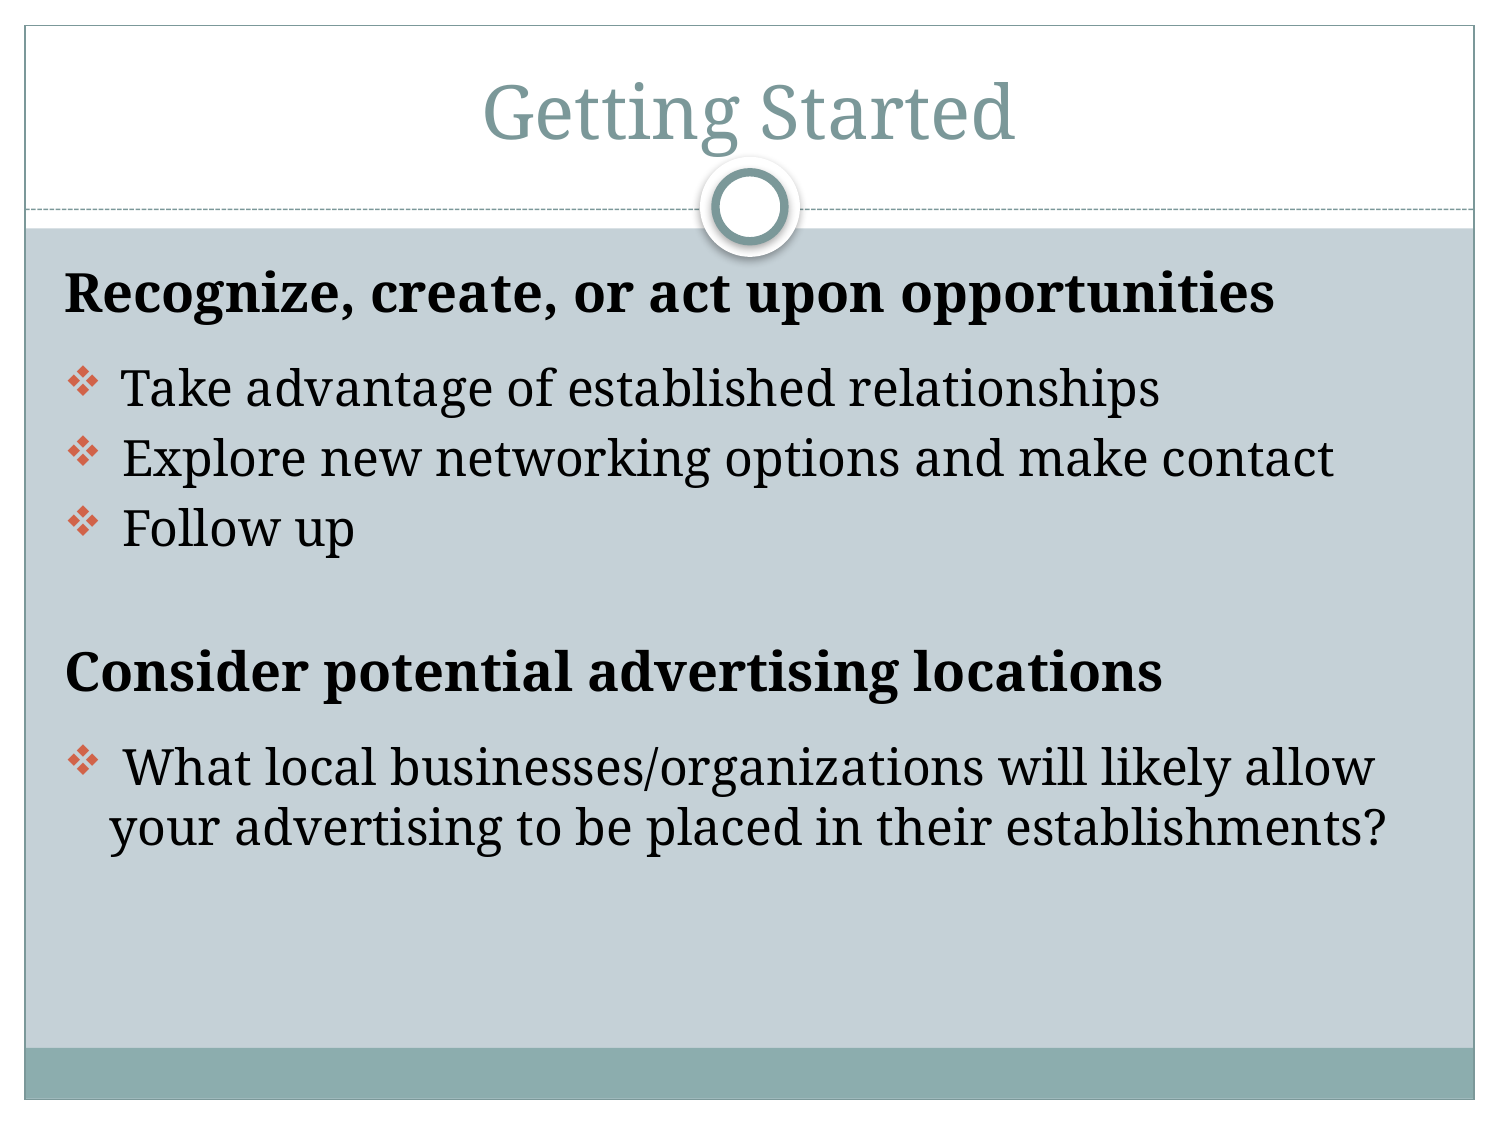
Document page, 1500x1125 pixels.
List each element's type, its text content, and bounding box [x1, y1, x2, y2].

list Recognize, create, or act upon opportunities Take advantage of established relationships Explore new networking options and make contact Follow up Consider potential advertising locations What local businesses/organizations will likely allow your advertising to be placed in their establishments? [49, 250, 1445, 1001]
title Getting Started [49, 37, 1450, 162]
